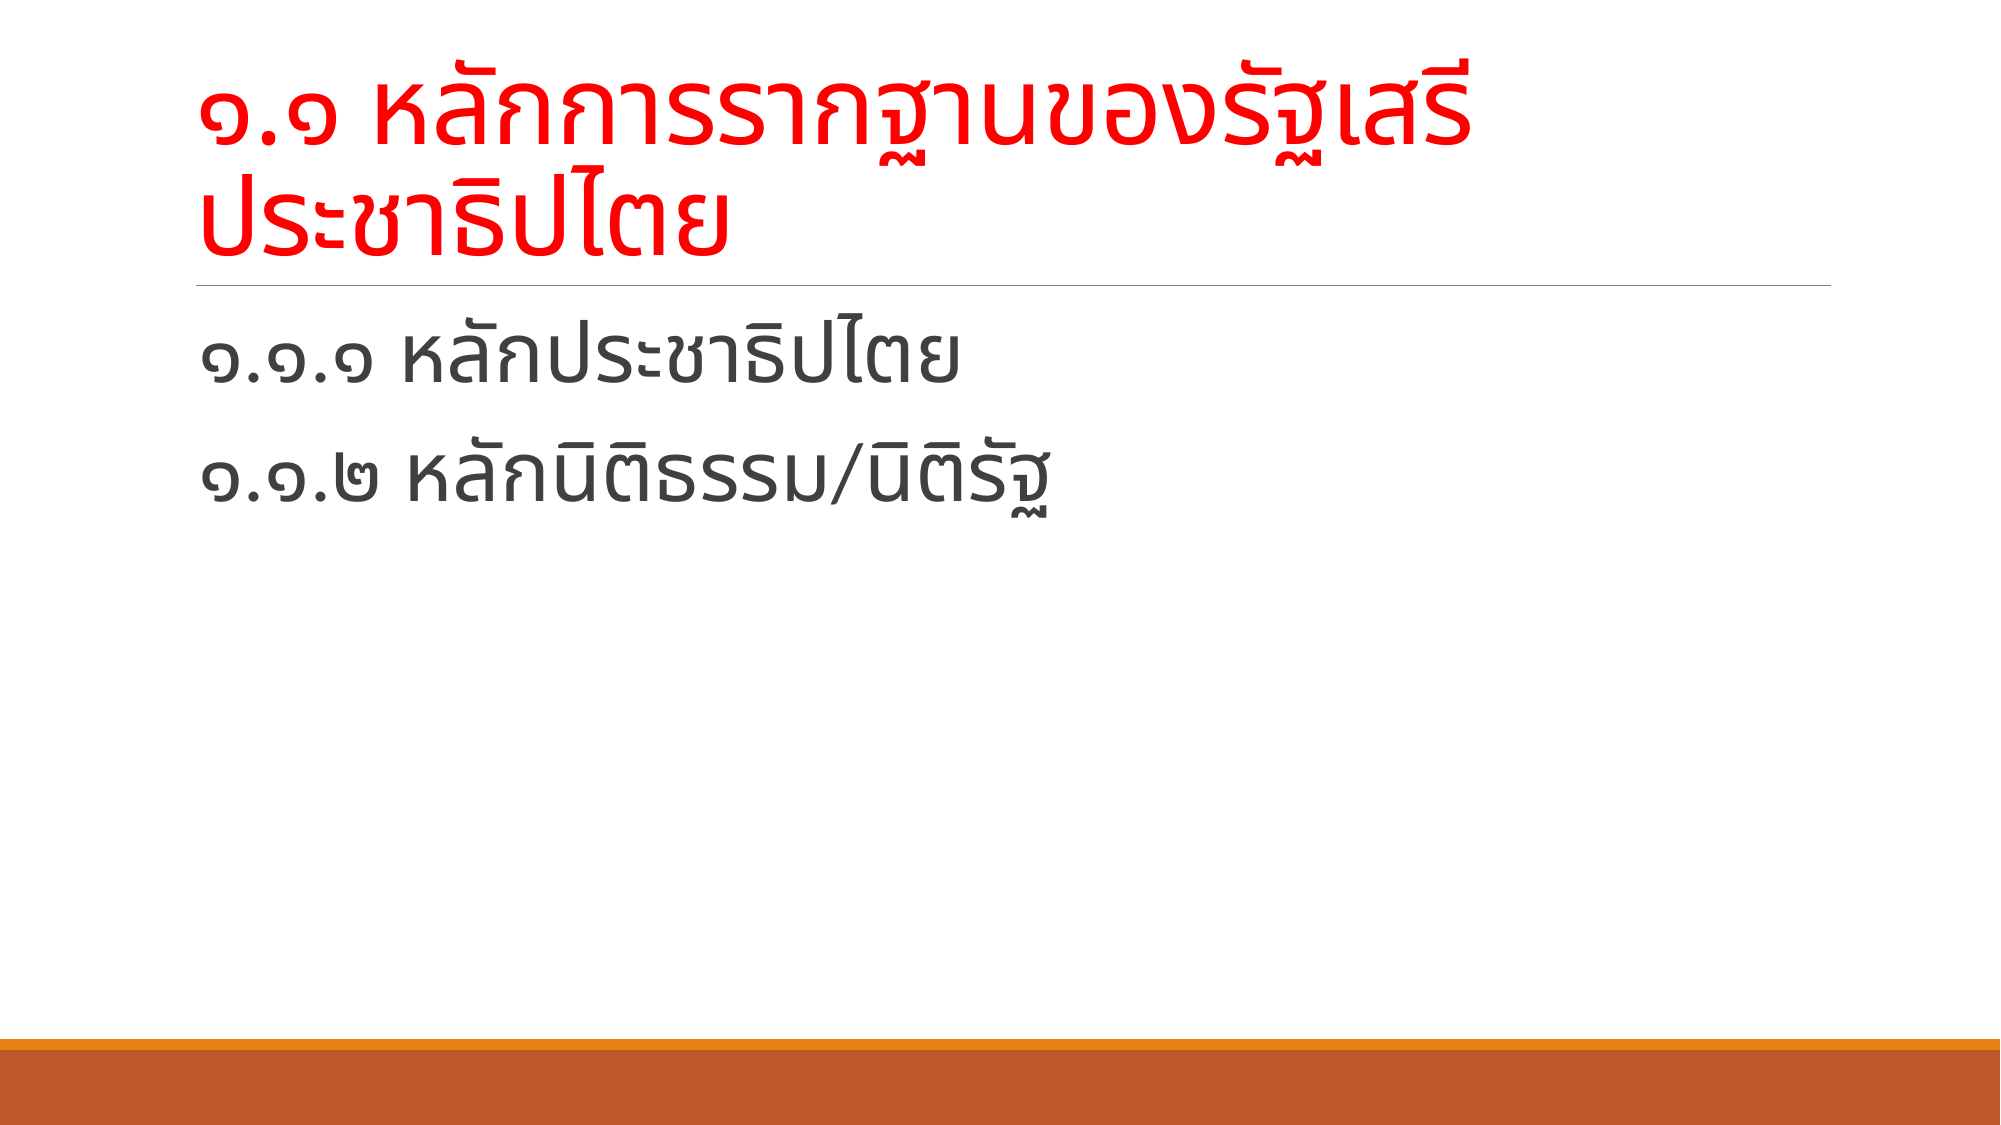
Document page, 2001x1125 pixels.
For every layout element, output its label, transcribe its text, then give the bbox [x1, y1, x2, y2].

title ๑.๑ หลักการรากฐานของรัฐเสรีประชาธิปไตย [180, 47, 1830, 285]
list ๑.๑.๑ หลักประชาธิปไตย ๑.๑.๒ หลักนิติธรรม/นิติรัฐ [180, 302, 1830, 963]
